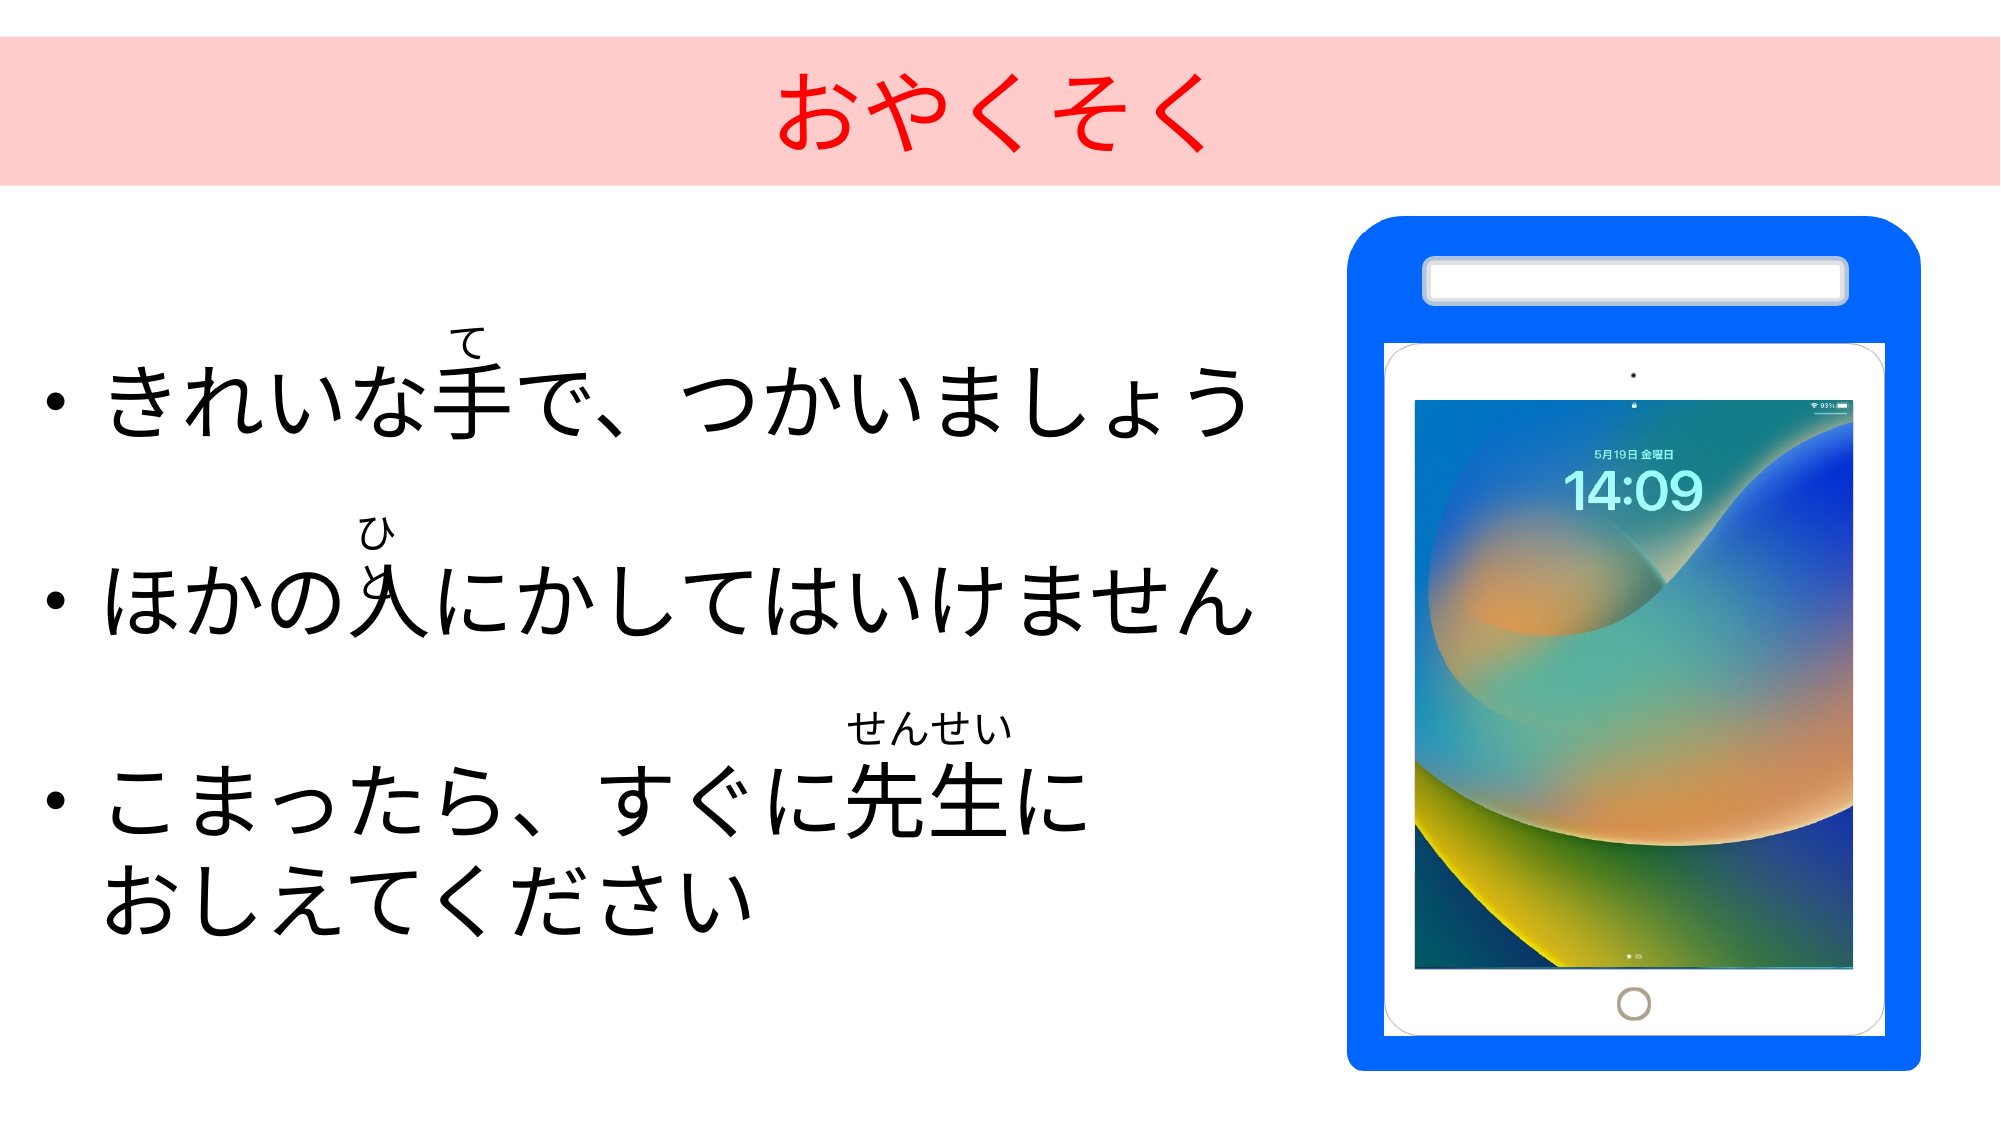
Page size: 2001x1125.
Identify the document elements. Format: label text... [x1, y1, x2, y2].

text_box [1347, 216, 1921, 1071]
text_box ・きれいな手で、つかいましょう ・ほかの人にかしてはいけません ・こまったら、すぐに先生に おしえてください [0, 342, 1347, 957]
text_box せんせい [832, 695, 1037, 761]
text_box て [432, 309, 516, 375]
text_box ひと [340, 498, 449, 614]
text_box おやくそく [0, 36, 2000, 186]
